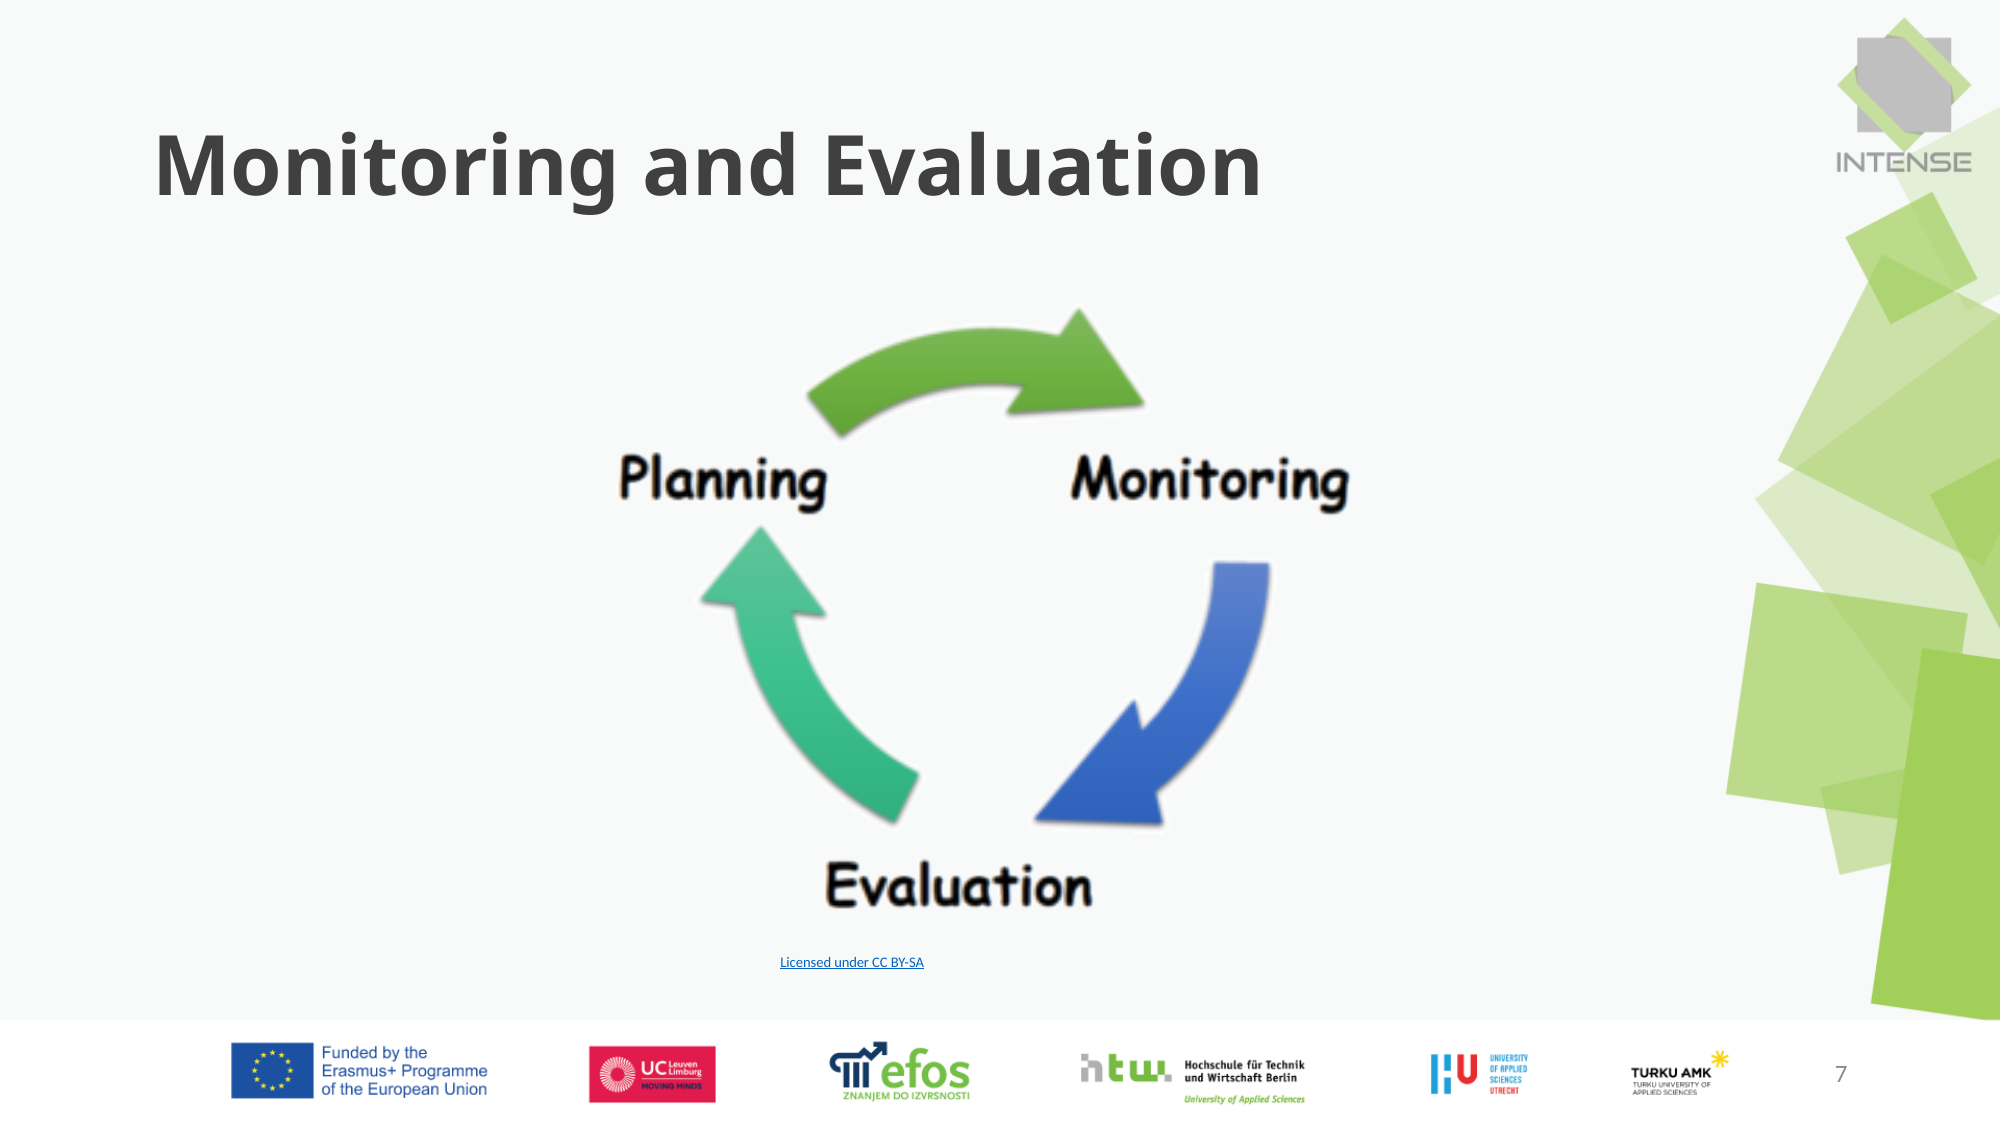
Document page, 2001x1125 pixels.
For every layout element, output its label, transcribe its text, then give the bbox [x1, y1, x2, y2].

title Monitoring and Evaluation [137, 59, 1863, 278]
picture [0, 0, 2000, 1125]
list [584, 252, 1413, 962]
slide_number 7 [1412, 1042, 1863, 1103]
text_box Licensed under CC BY-SA [765, 962, 1235, 978]
